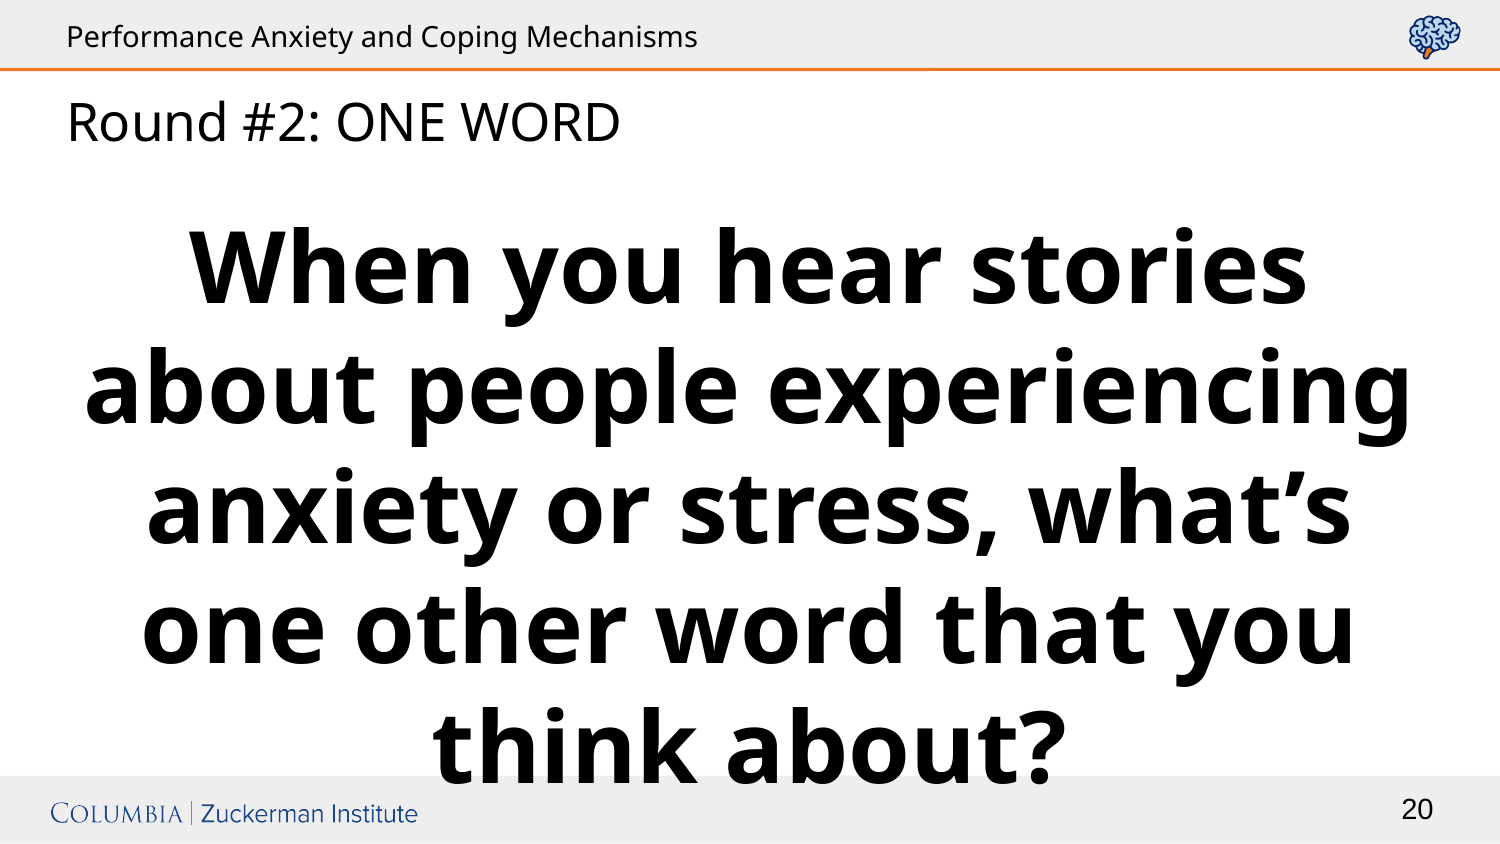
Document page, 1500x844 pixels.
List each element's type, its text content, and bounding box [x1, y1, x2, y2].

title Round #2: ONE WORD [51, 72, 1449, 167]
list When you hear stories about people experiencing anxiety or stress, what’s one other word that you think about? [51, 189, 1449, 750]
picture [51, 801, 419, 826]
picture [1409, 15, 1461, 60]
